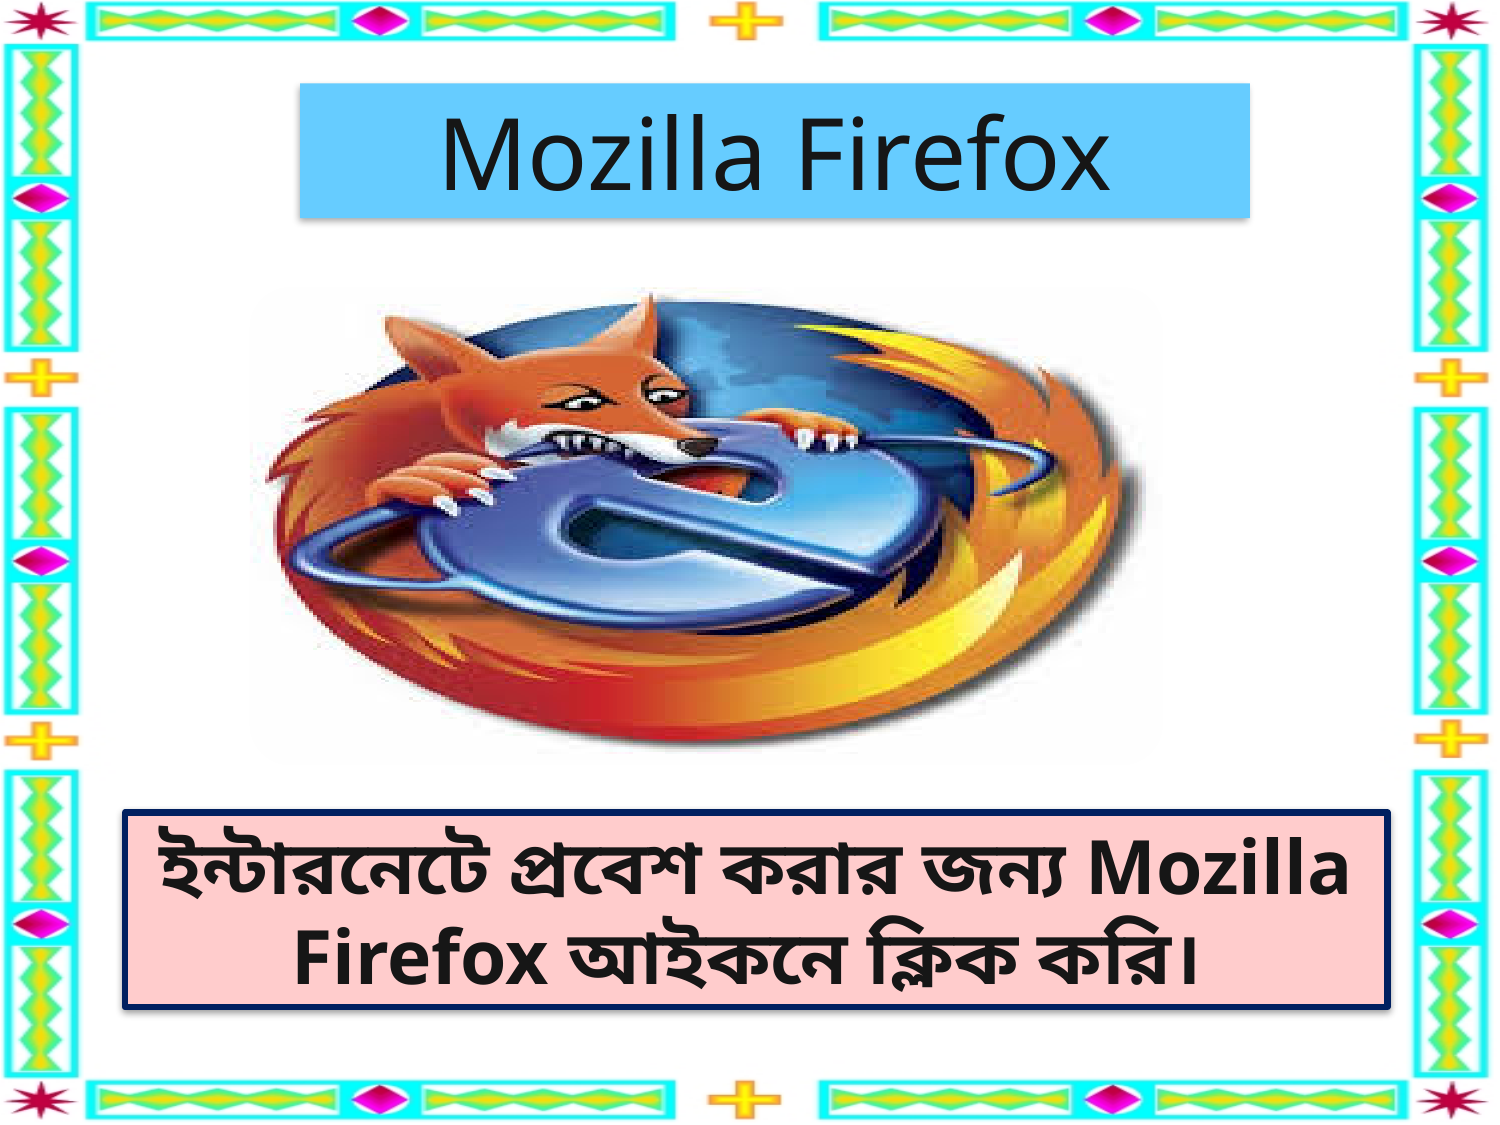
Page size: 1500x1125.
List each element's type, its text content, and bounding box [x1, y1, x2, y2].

text_box ইন্টারনেটে প্রবেশ করার জন্য Mozilla Firefox আইকনে ক্লিক করি। [122, 809, 1391, 1010]
text_box Mozilla Firefox [297, 80, 1253, 221]
picture [0, 0, 1500, 1125]
